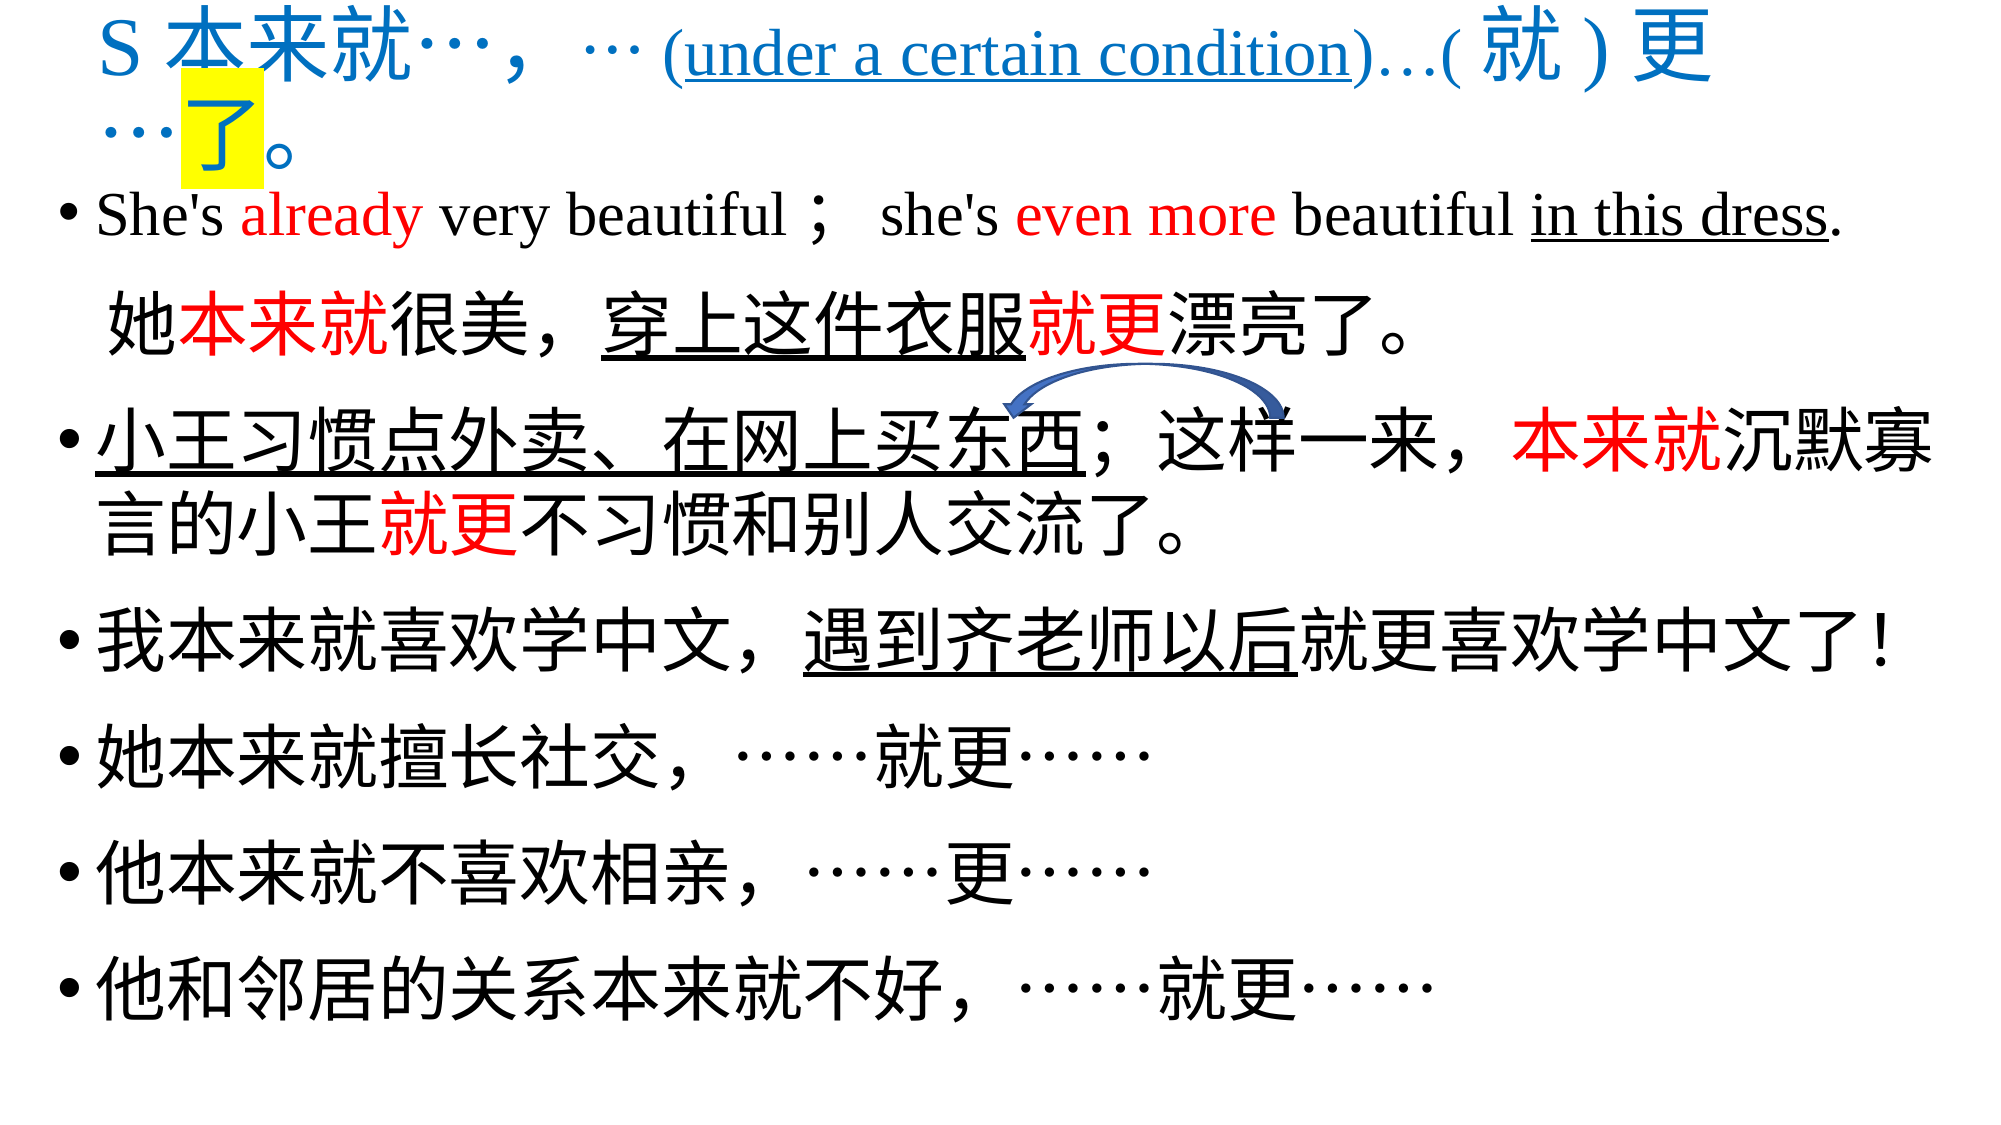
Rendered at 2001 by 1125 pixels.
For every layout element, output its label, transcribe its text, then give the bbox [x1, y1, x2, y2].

text_box [1002, 362, 1285, 420]
title S本来就…，…(under a certain condition)…(就)更…了。 [82, 20, 1808, 165]
list She's already very beautiful；she's even more beautiful in this dress. 她本来就很美，穿上这件衣服就更漂亮了。 小王习惯点外卖、在网上买东西；这样一来，本来就沉默寡言的小王就更不习惯和别人交流了。 我本来就喜欢学中文，遇到齐老师以后就更喜欢学中文了！ 她本来就擅长社交，……就更…… 他本来就不喜欢相亲，……更…… 他和邻居的关系本来就不好，……就更…… [42, 165, 1980, 1113]
